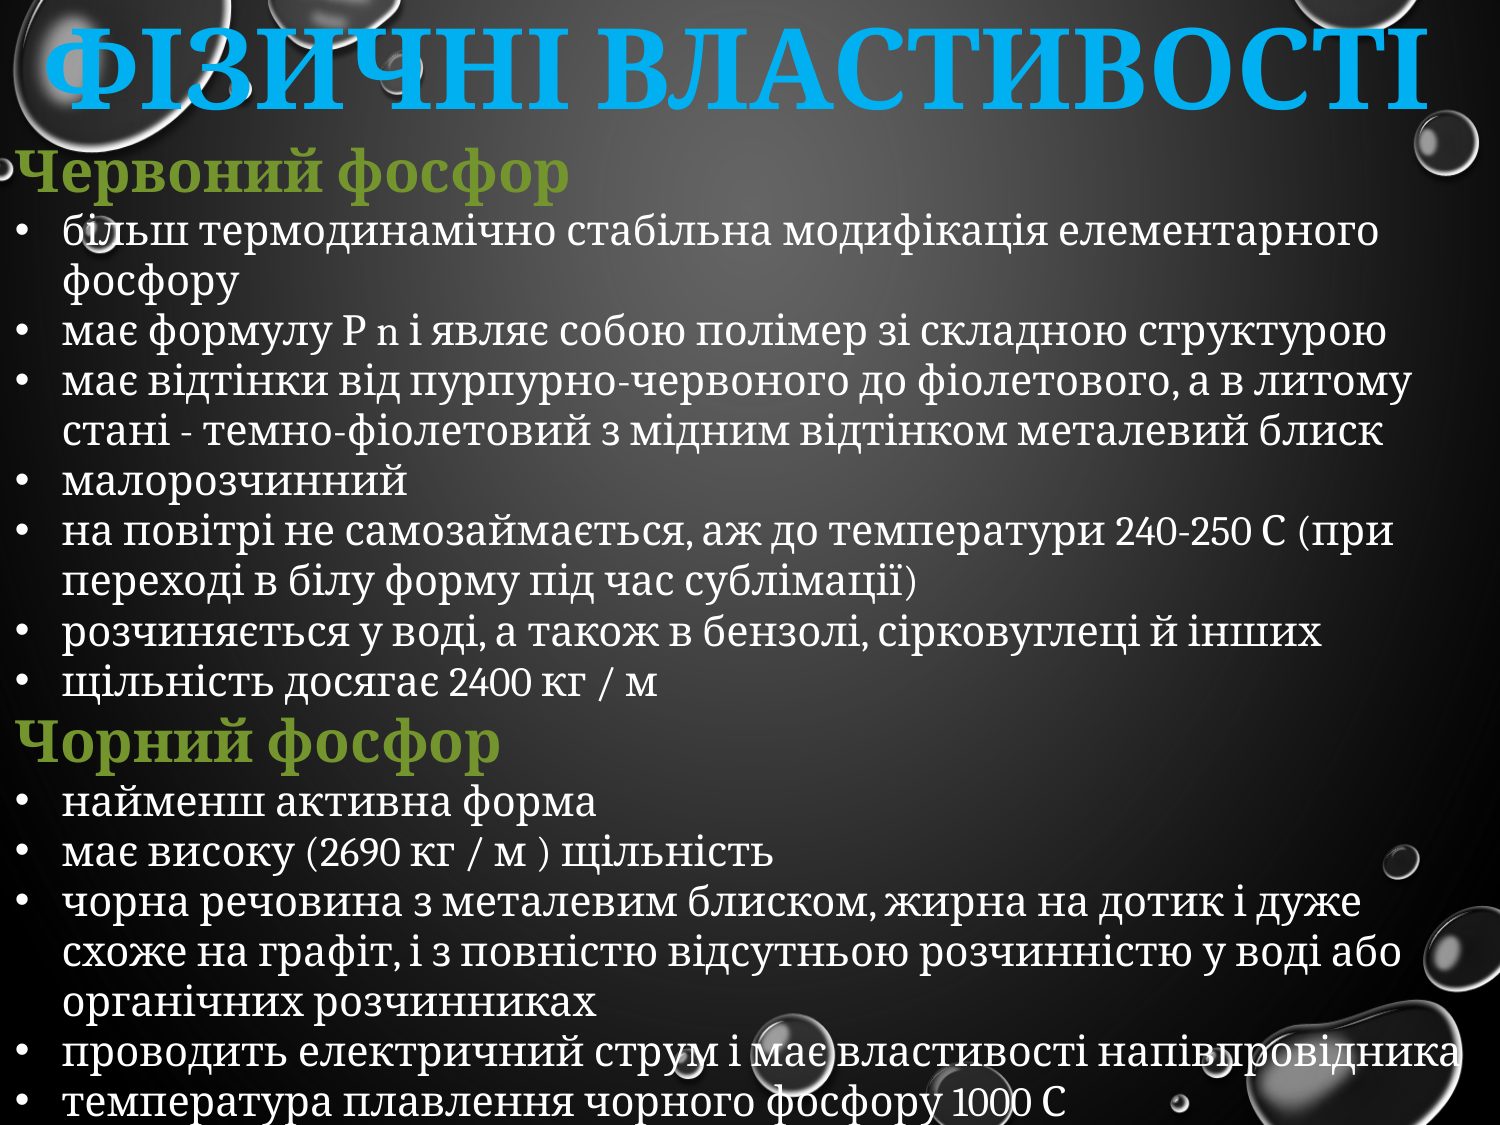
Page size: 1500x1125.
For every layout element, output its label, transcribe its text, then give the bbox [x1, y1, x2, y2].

title Фізичні властивості [0, 0, 1500, 126]
text_box Червоний фосфор більш термодинамічно стабільна модифікація елементарного фосфору має формулу Р n і являє собою полімер зі складною структурою має відтінки від пурпурно-червоного до фіолетового, а в литому стані - темно-фіолетовий з мідним відтінком металевий блиск малорозчинний на повітрі не самозаймається, аж до температури 240-250 С (при переході в білу форму під час сублімації) розчиняється у воді, а також в бензолі, сірковуглеці й інших щільність досягає 2400 кг / м Чорний фосфор найменш активна форма має високу (2690 кг / м ) щільність чорна речовина з металевим блиском, жирна на дотик і дуже схоже на графіт, і з повністю відсутньою розчинністю у воді або органічних розчинниках проводить електричний струм і має властивості напівпровідника температура плавлення чорного фосфору 1000 С [0, 126, 1500, 1125]
